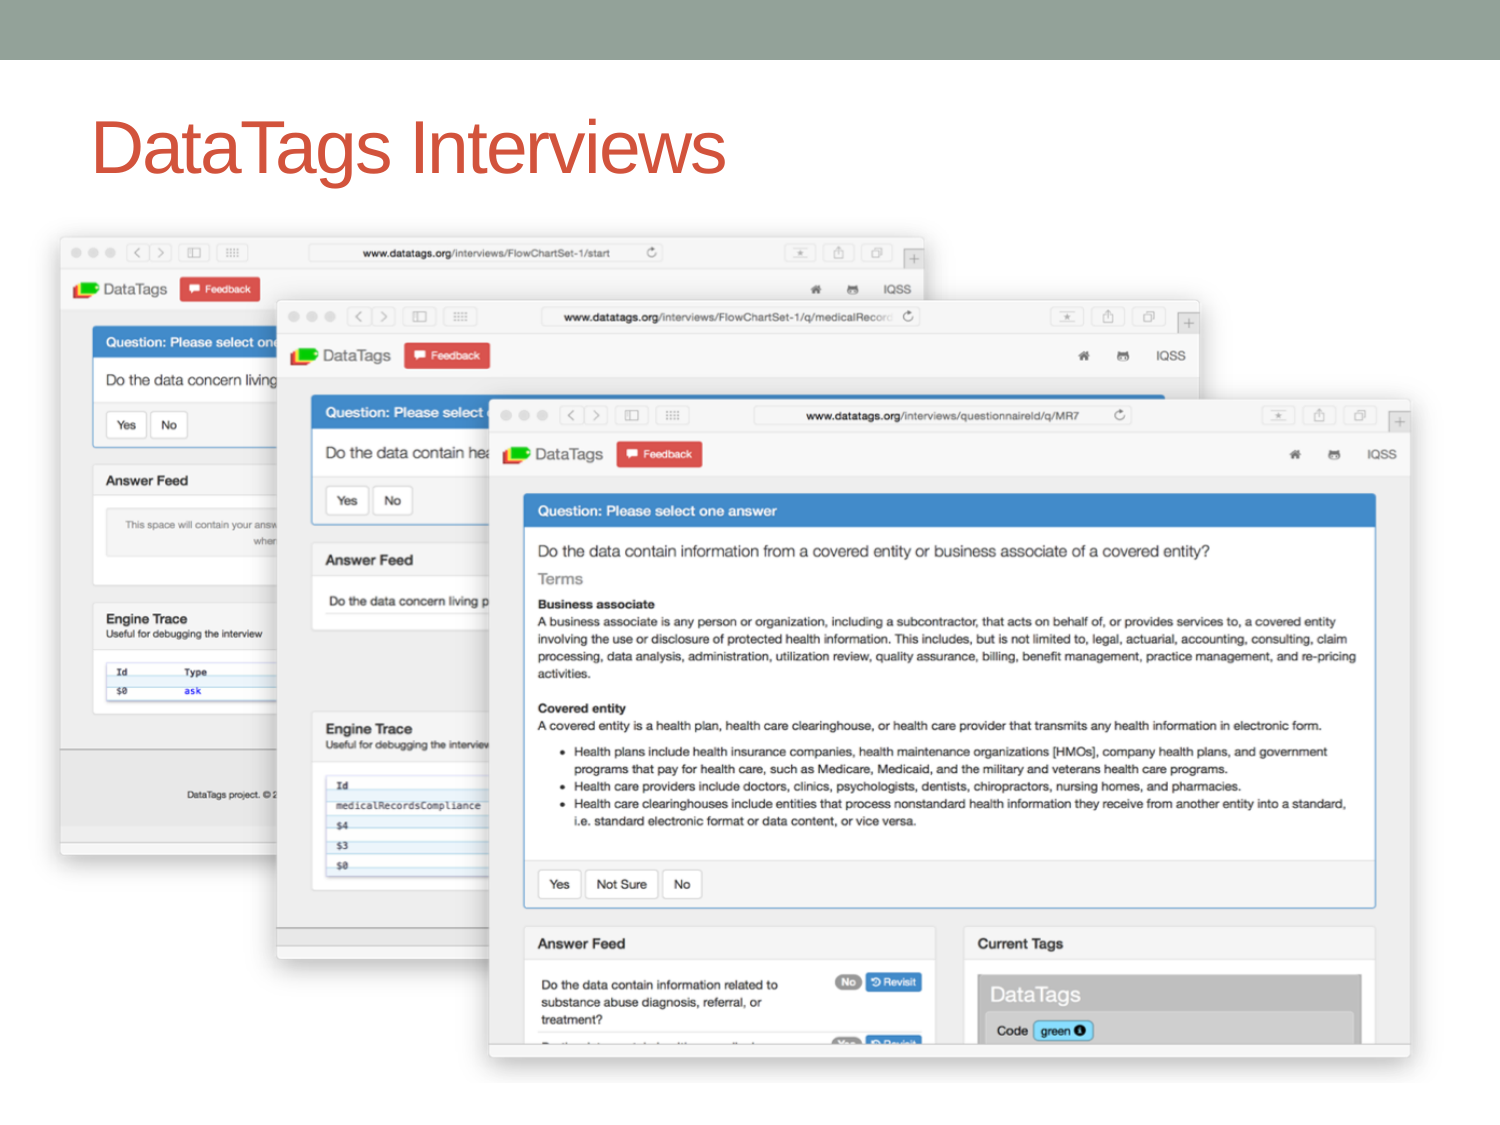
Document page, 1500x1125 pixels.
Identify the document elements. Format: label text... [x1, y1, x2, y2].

title DataTags Interviews [75, 62, 1425, 215]
picture [24, 217, 1476, 1083]
